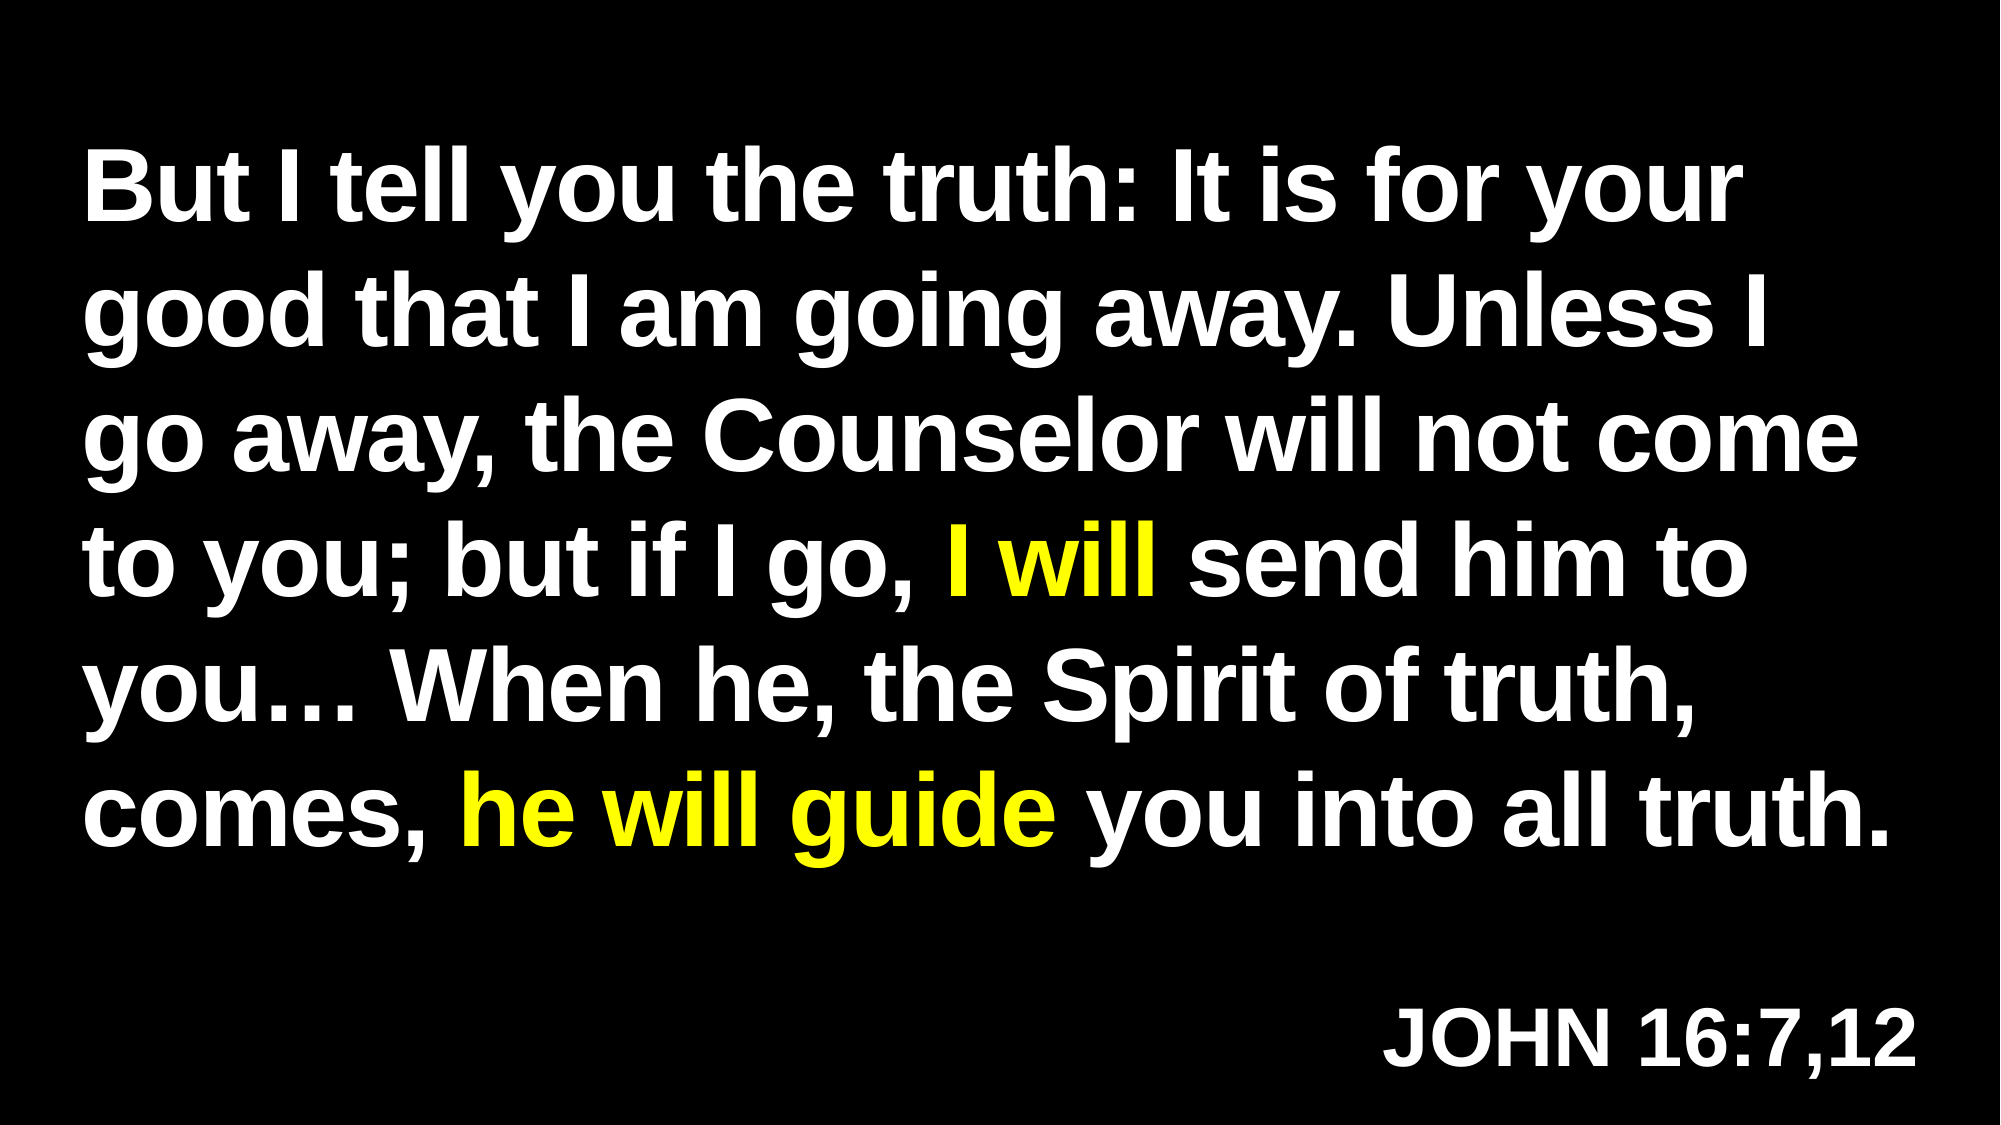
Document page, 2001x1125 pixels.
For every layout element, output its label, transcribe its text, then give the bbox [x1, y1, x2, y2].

list But I tell you the truth: It is for your good that I am going away. Unless I go away, the Counselor will not come to you; but if I go, I will send him to you… When he, the Spirit of truth, comes, he will guide you into all truth. [66, 110, 1935, 951]
text_box [137, 842, 1863, 951]
text_box [354, 249, 385, 311]
text_box JOHN 16:7,12 [66, 976, 1935, 1125]
